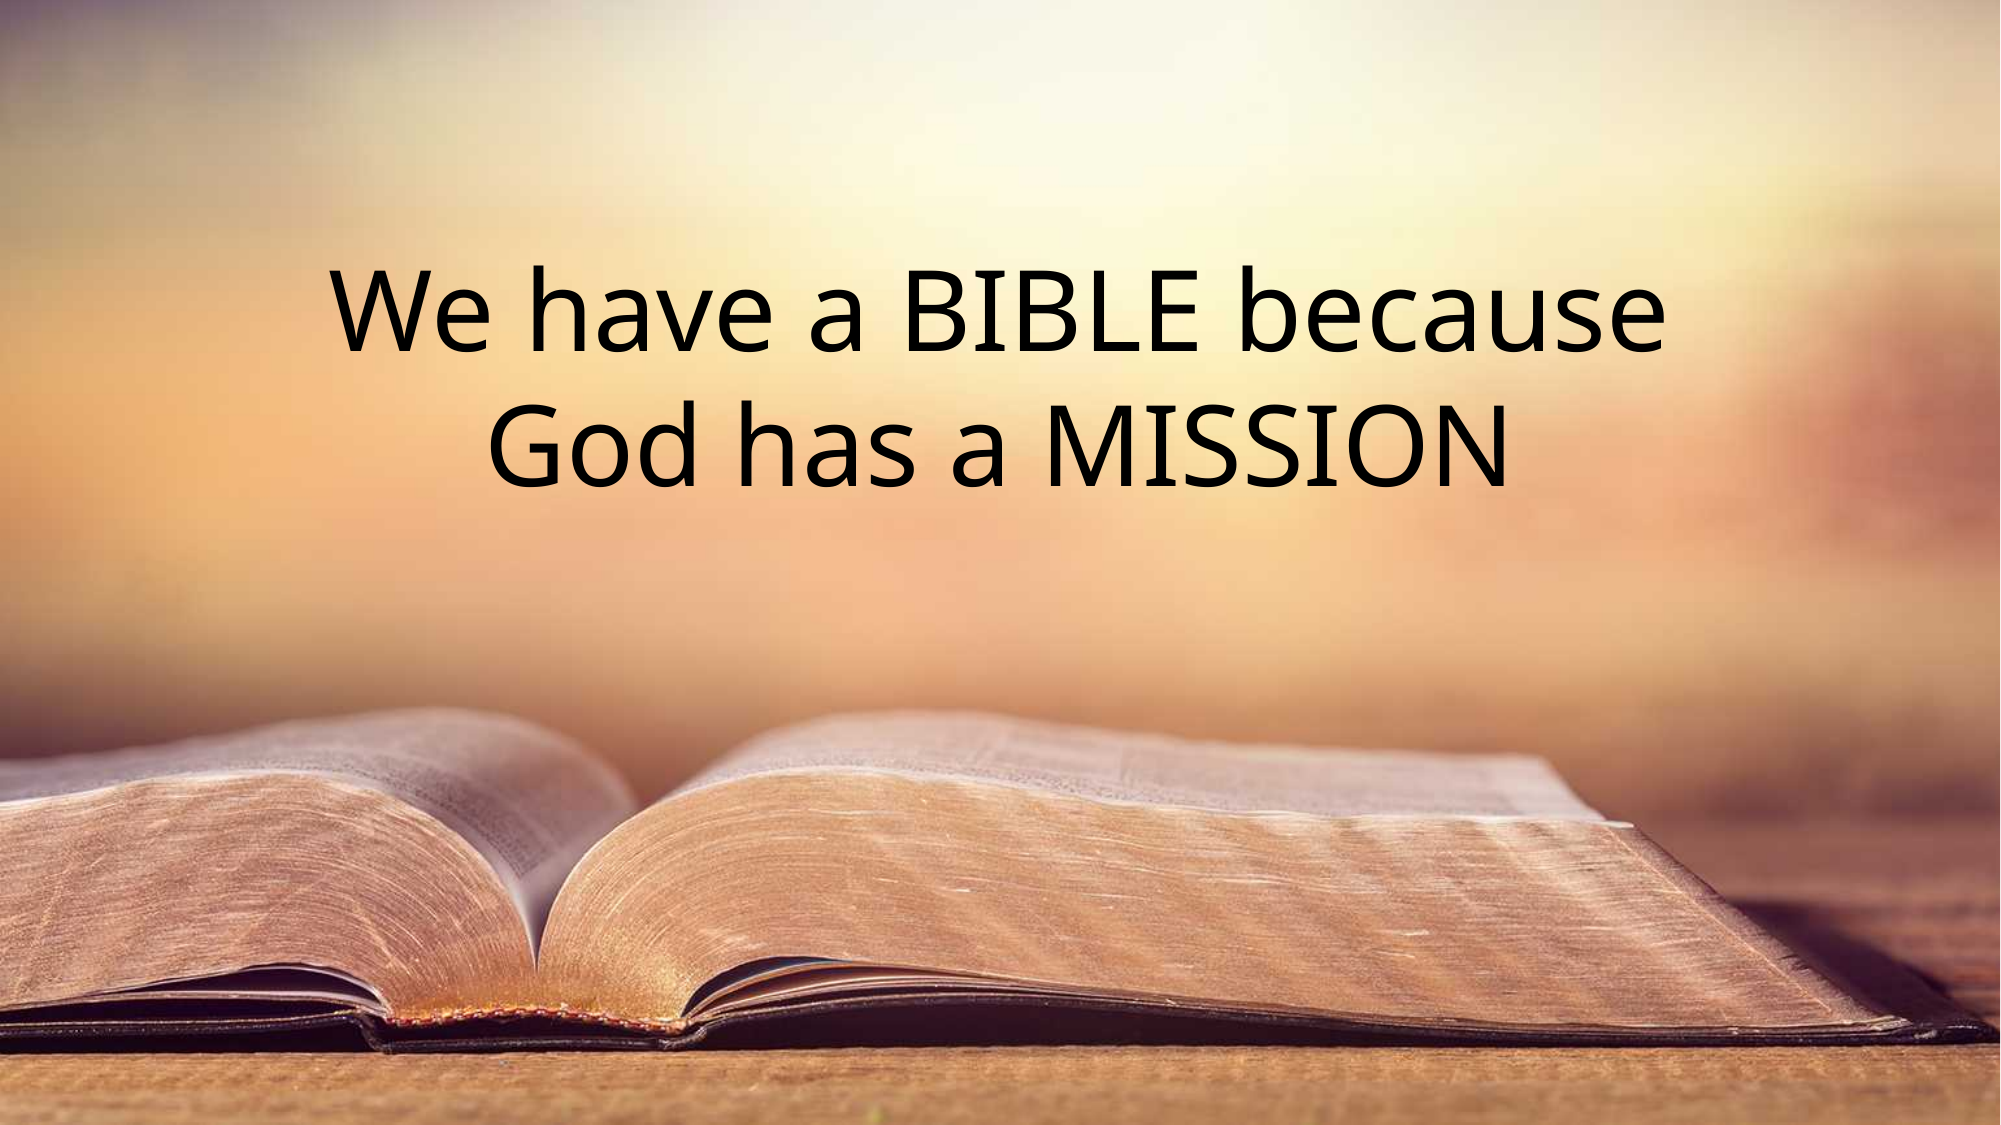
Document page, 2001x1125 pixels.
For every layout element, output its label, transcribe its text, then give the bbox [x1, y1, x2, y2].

picture [0, 0, 2001, 1125]
text_box We have a BIBLE because God has a MISSION [313, 231, 1686, 517]
